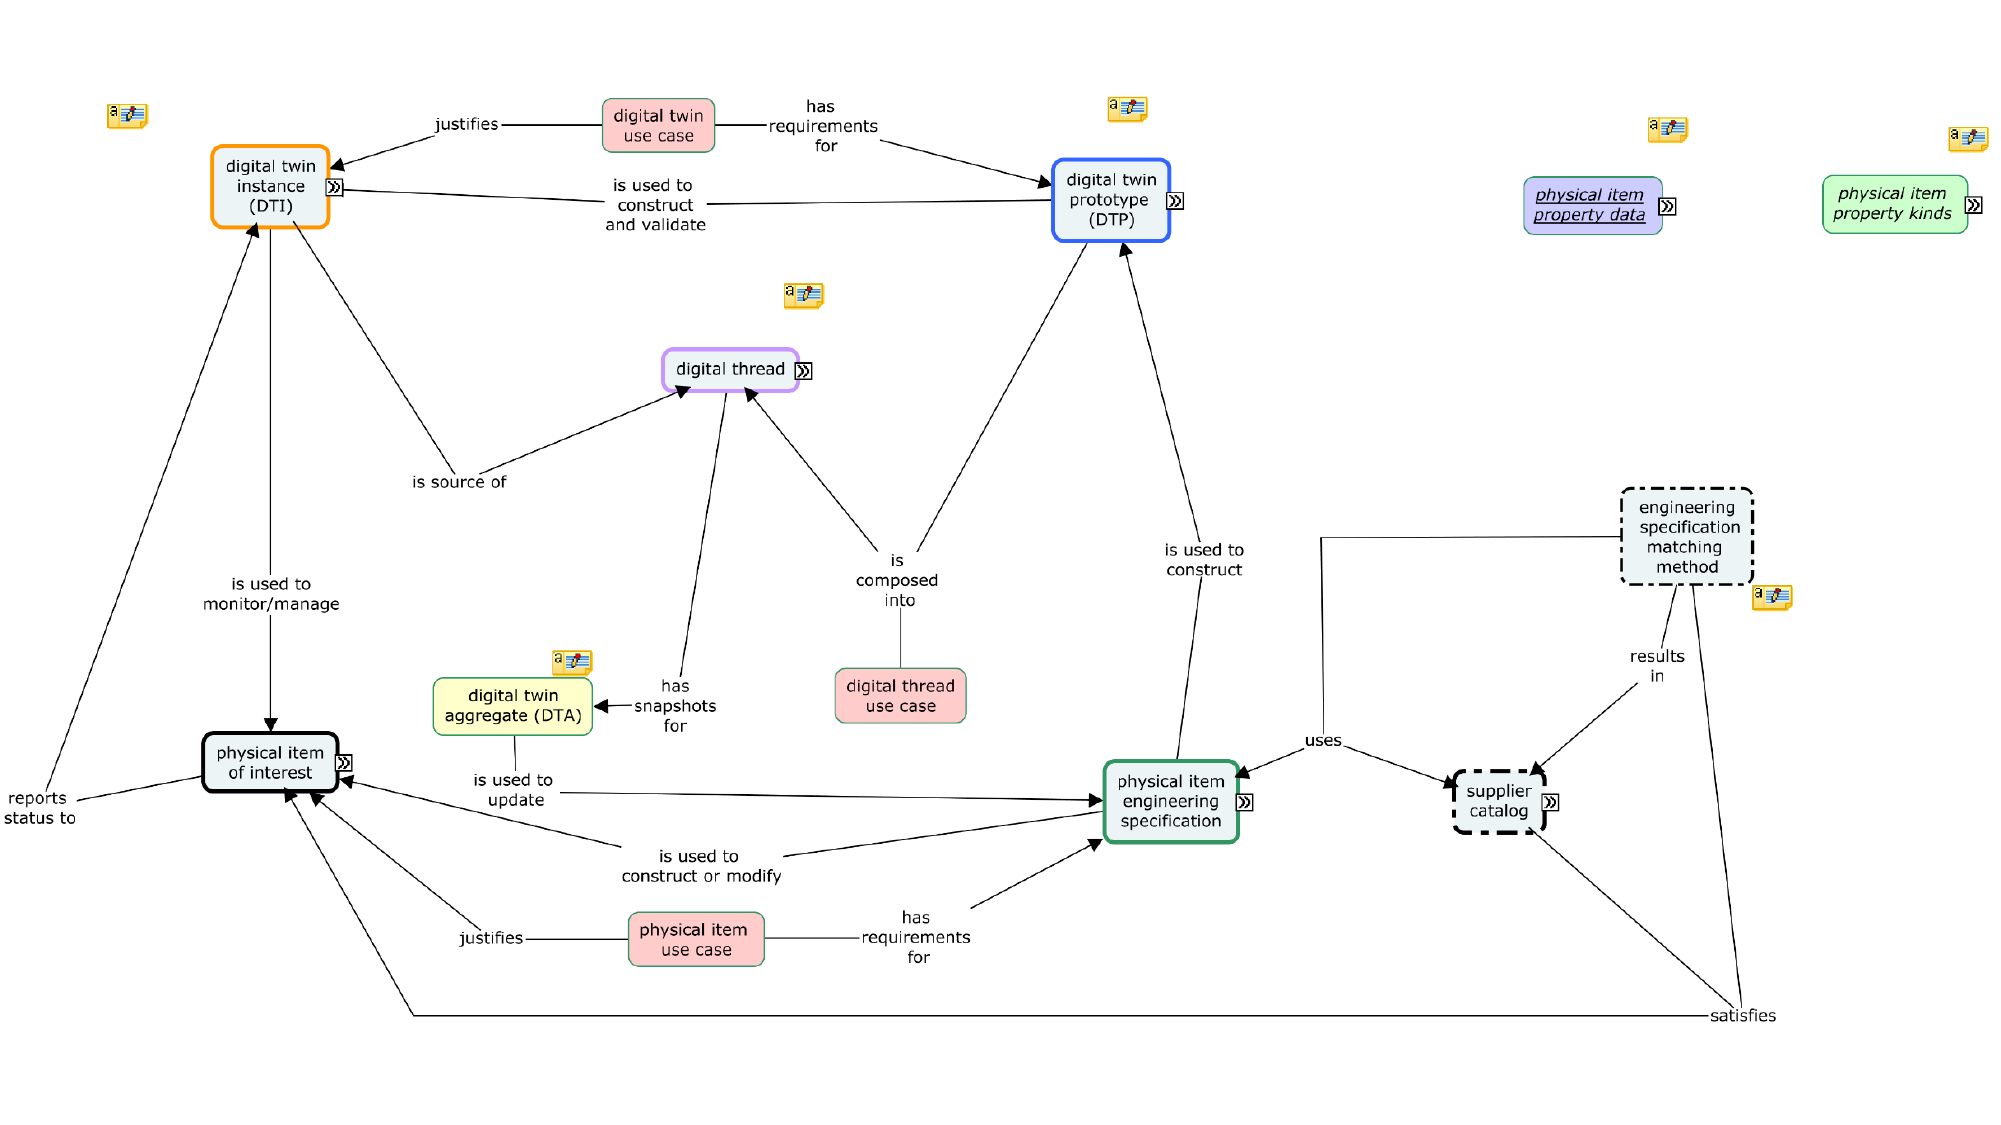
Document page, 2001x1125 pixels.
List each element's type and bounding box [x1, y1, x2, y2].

picture [0, 95, 1992, 1026]
